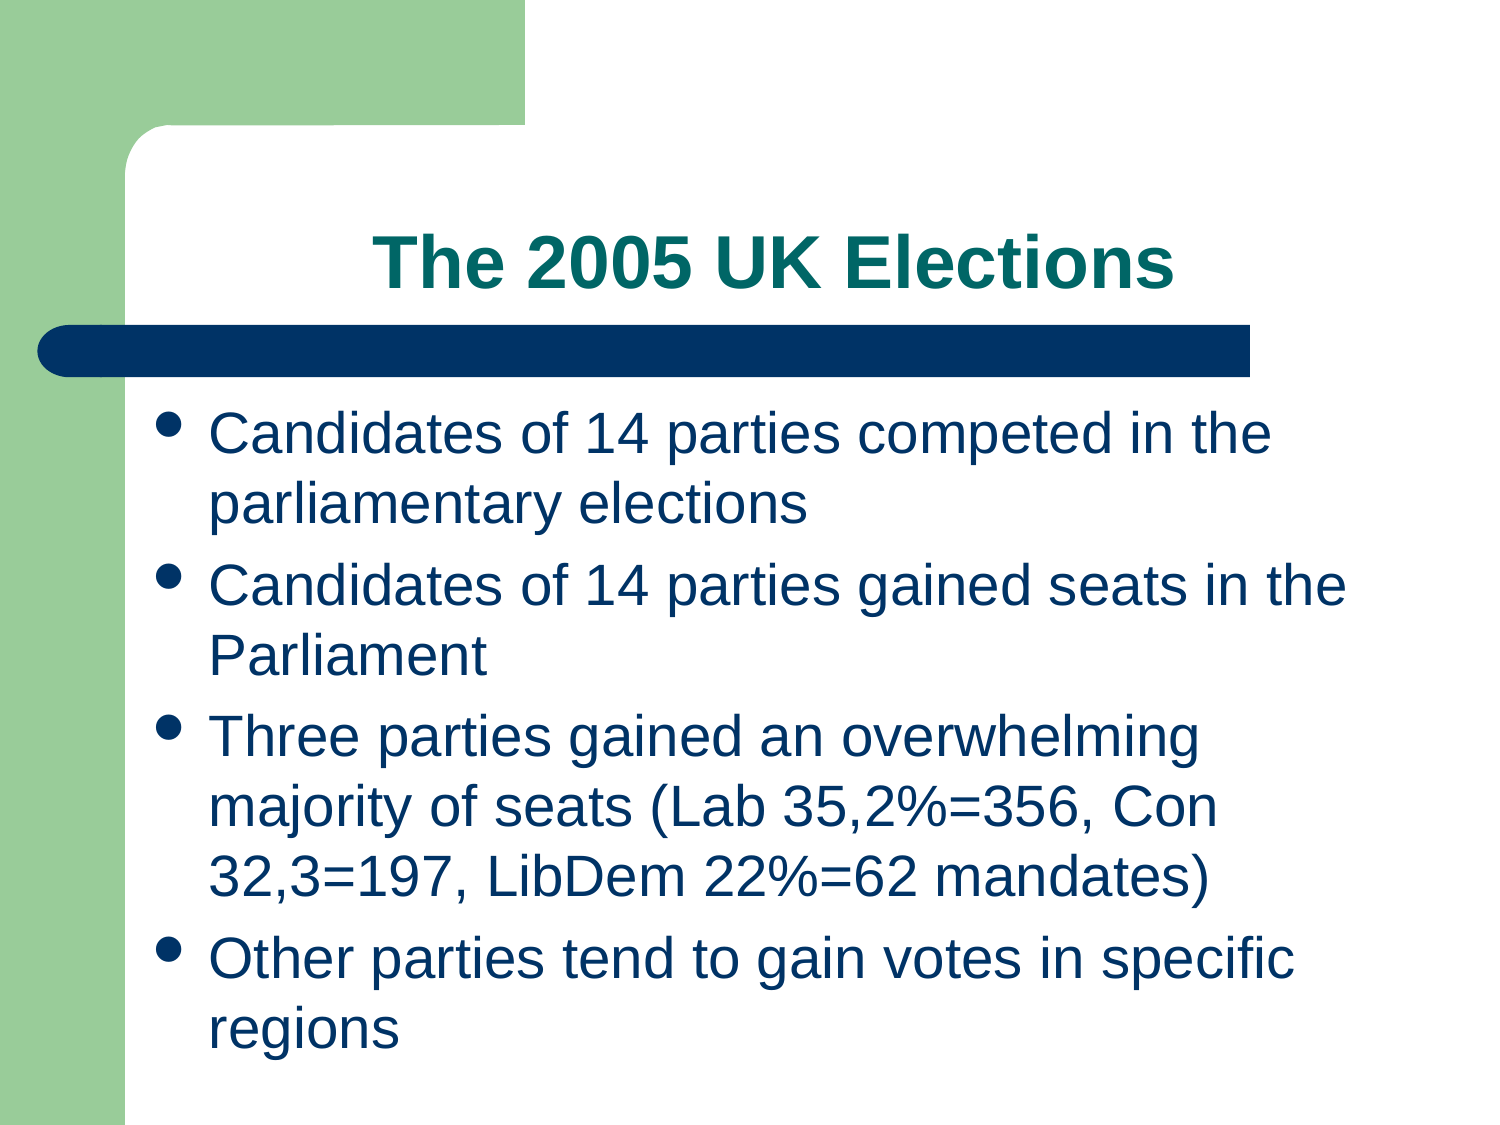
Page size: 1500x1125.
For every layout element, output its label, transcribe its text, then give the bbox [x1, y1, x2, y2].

title The 2005 UK Elections [125, 125, 1425, 313]
list Candidates of 14 parties competed in the parliamentary elections Candidates of 14 parties gained seats in the Parliament Three parties gained an overwhelming majority of seats (Lab 35,2%=356, Con 32,3=197, LibDem 22%=62 mandates) Other parties tend to gain votes in specific regions [137, 387, 1400, 1083]
